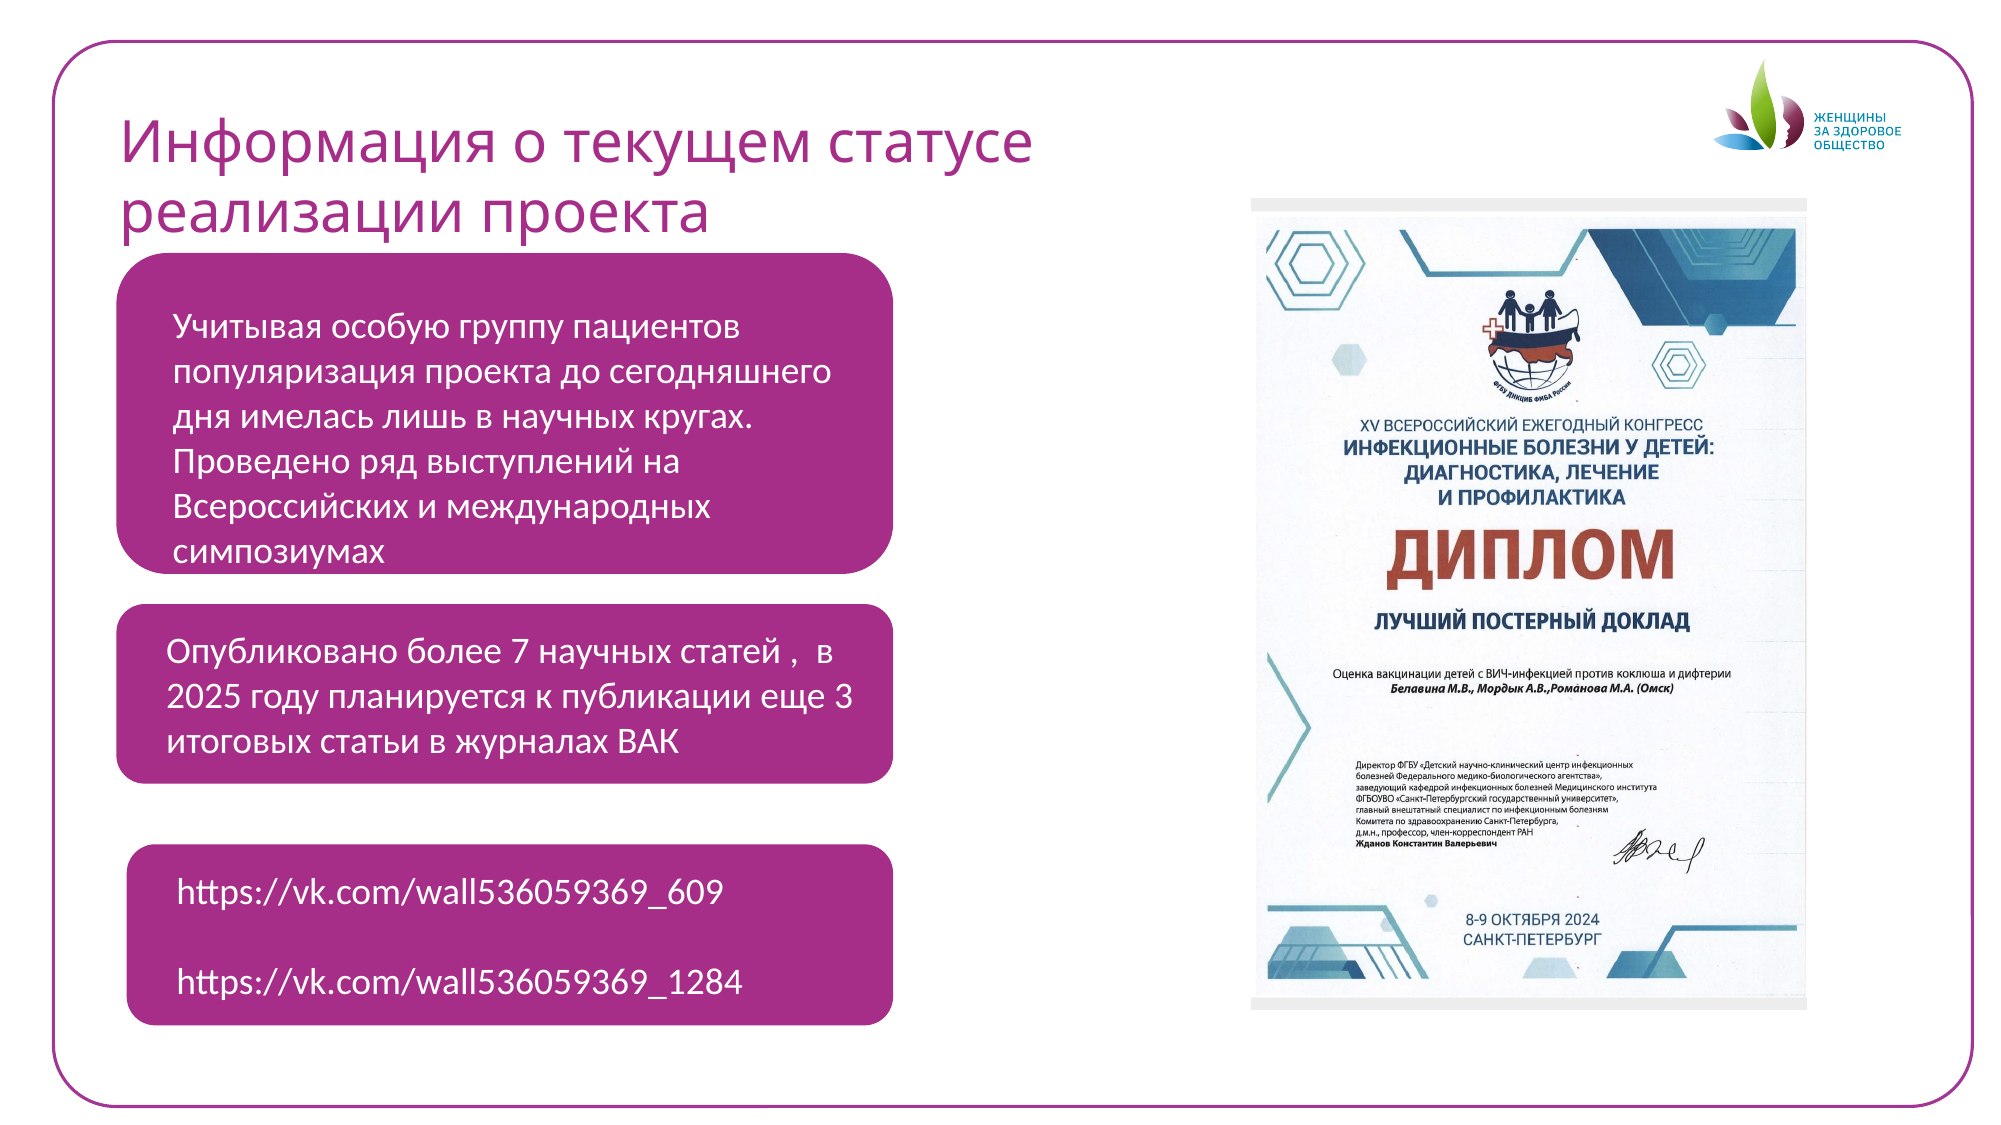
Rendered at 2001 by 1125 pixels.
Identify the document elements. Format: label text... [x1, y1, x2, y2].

text_box [52, 40, 1974, 1108]
text_box Учитывая особую группу пациентов популяризация проекта до сегодняшнего дня имелась лишь в научных кругах. Проведено ряд выступлений на Всероссийских и международных симпозиумах [115, 251, 895, 575]
picture [1251, 198, 1807, 1010]
text_box https://vk.com/wall536059369_609 https://vk.com/wall536059369_1284 [125, 843, 895, 1027]
picture [1710, 54, 1904, 156]
text_box Информация о текущем статусе реализации проекта [104, 96, 1066, 252]
text_box Опубликовано более 7 научных статей , в 2025 году планируется к публикации еще 3 итоговых статьи в журналах ВАК [115, 602, 895, 785]
